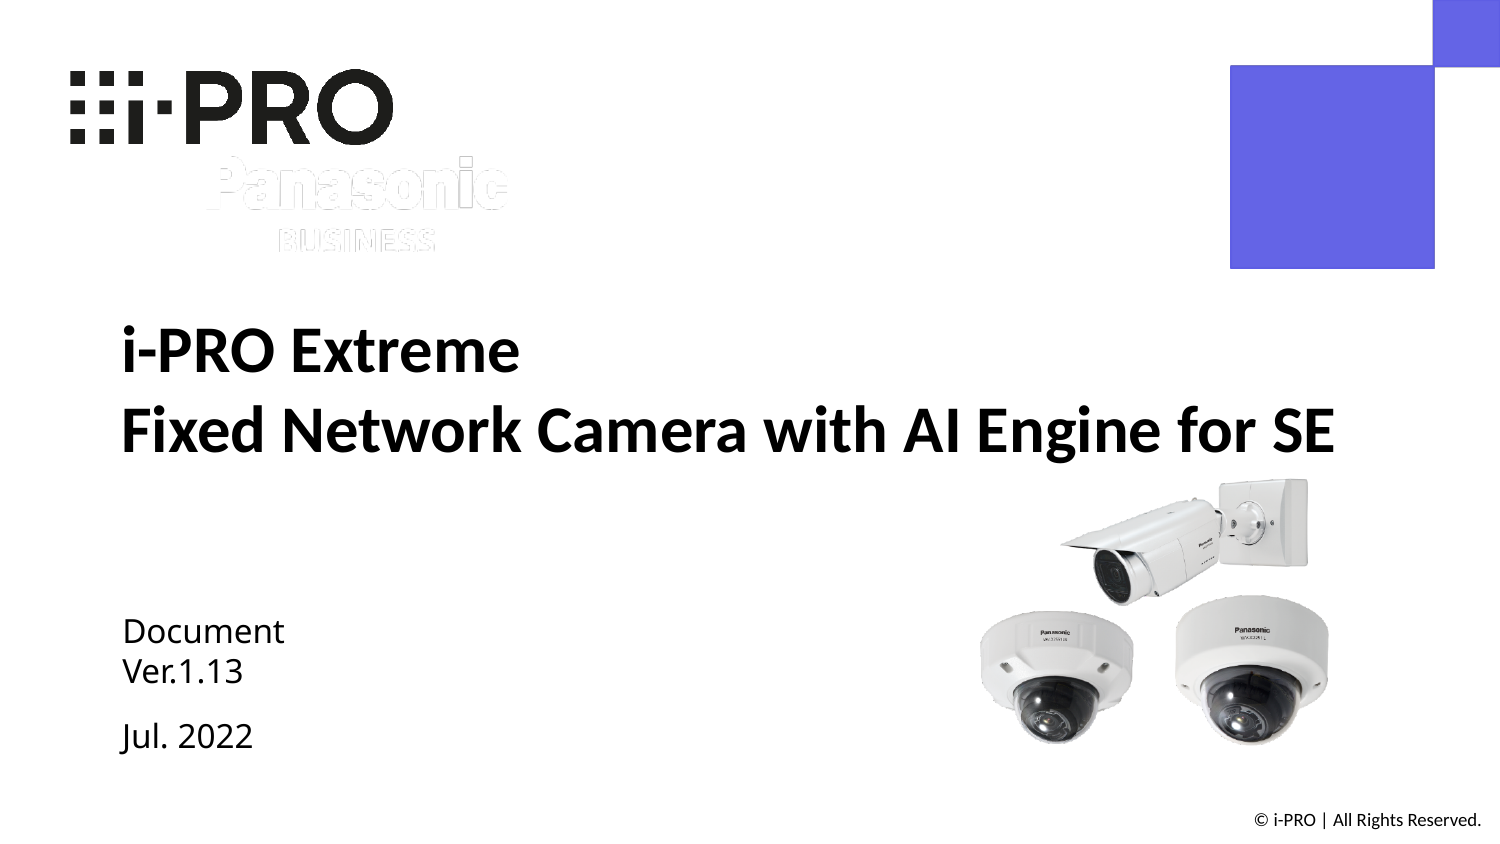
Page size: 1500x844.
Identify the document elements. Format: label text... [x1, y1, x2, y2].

text_box Document Ver.1.13 [107, 603, 410, 698]
text_box Jul. 2022 [107, 708, 426, 763]
text_box i-PRO Extreme Fixed Network Camera with AI Engine for SE [106, 298, 1365, 474]
picture [1230, 0, 1500, 269]
picture [70, 69, 393, 145]
picture [976, 475, 1332, 749]
